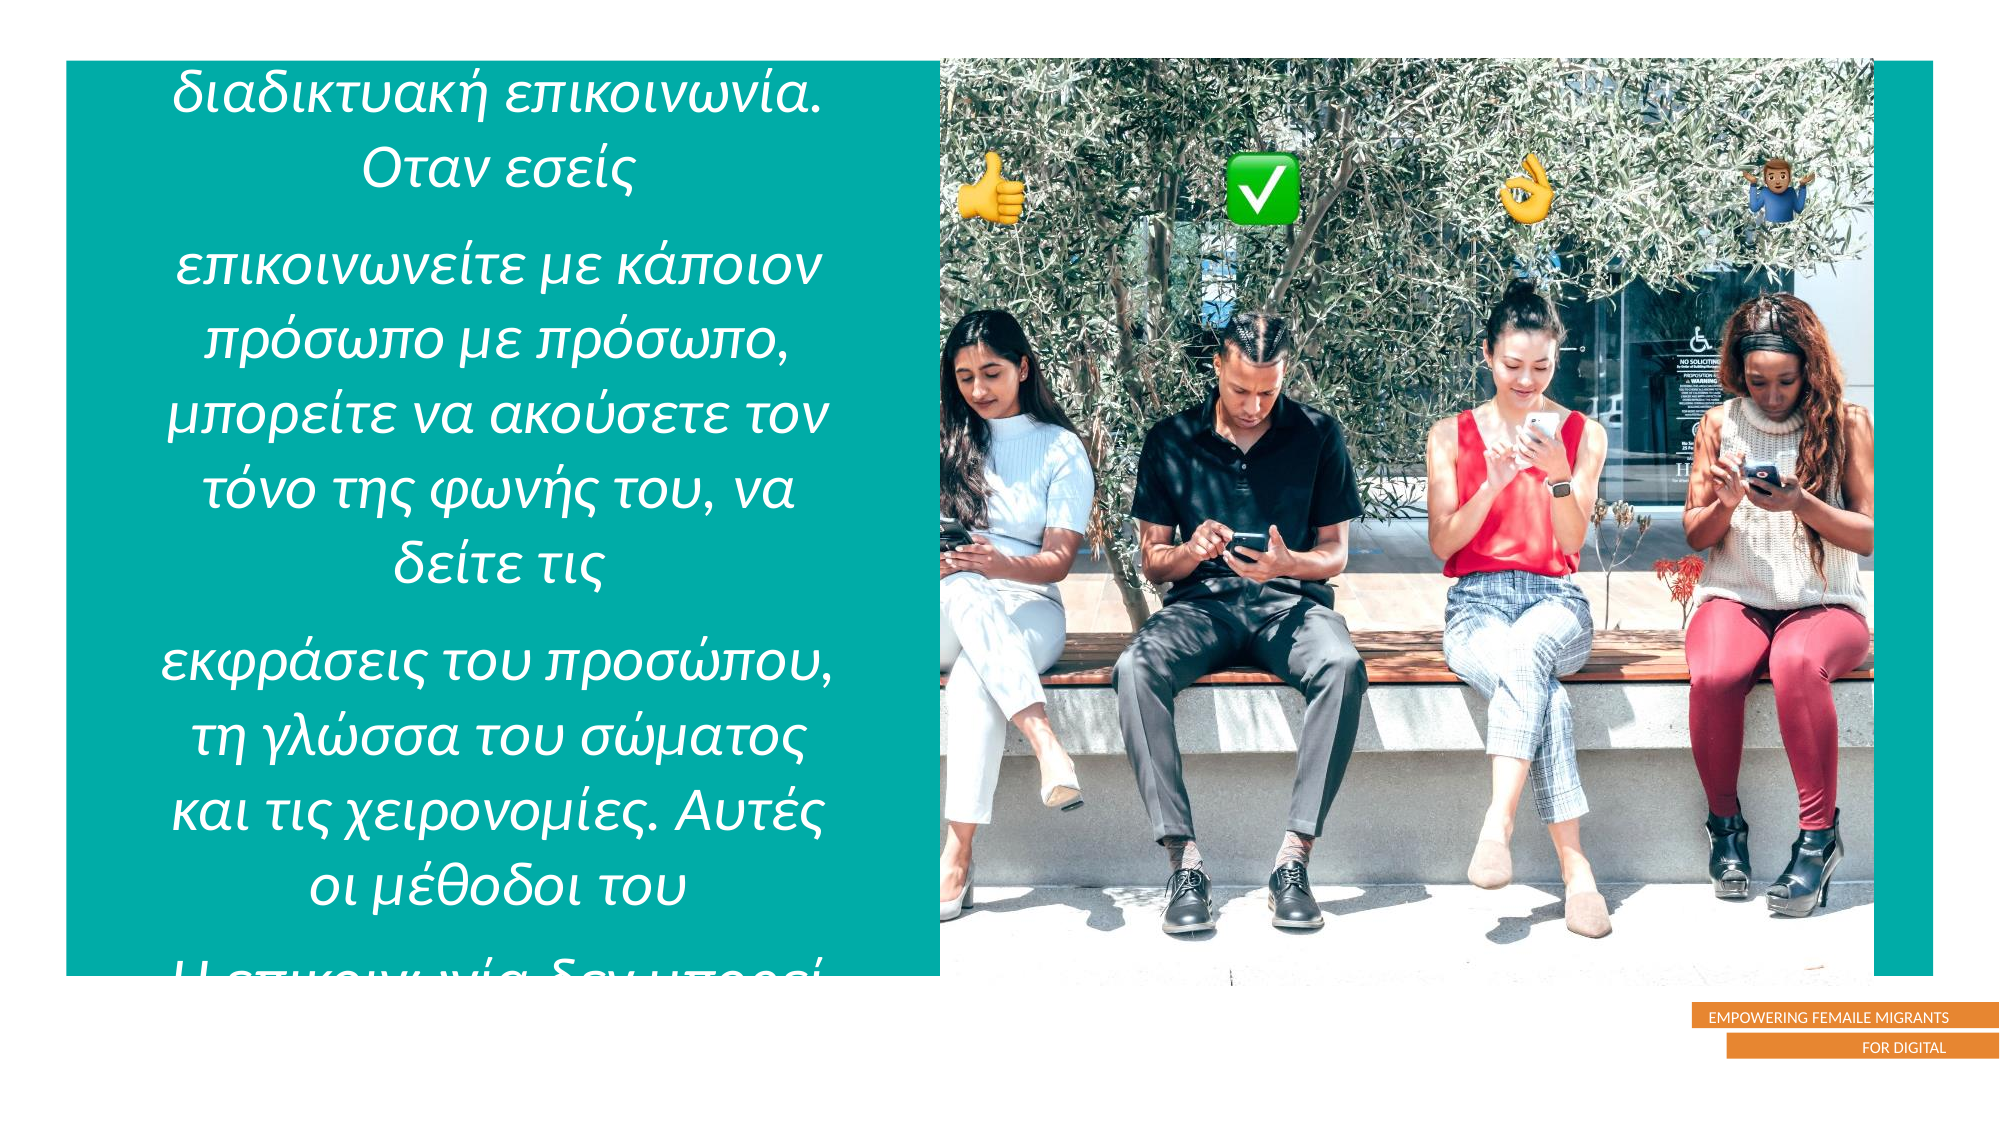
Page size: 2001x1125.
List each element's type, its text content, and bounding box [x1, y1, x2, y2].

text_box Η προσωπική επικοινωνία είναι διαφορετική από την διαδικτυακή επικοινωνία. Οταν εσείς επικοινωνείτε με κάποιον πρόσωπο με πρόσωπο, μπορείτε να ακούσετε τον τόνο της φωνής του, να δείτε τις εκφράσεις του προσώπου, τη γλώσσα του σώματος και τις χειρονομίες. Αυτές οι μέθοδοι του Η επικοινωνία δεν μπορεί να βασιστεί στο διαδικτυακό περιβάλλον [140, 163, 857, 901]
picture [940, 42, 1874, 1125]
